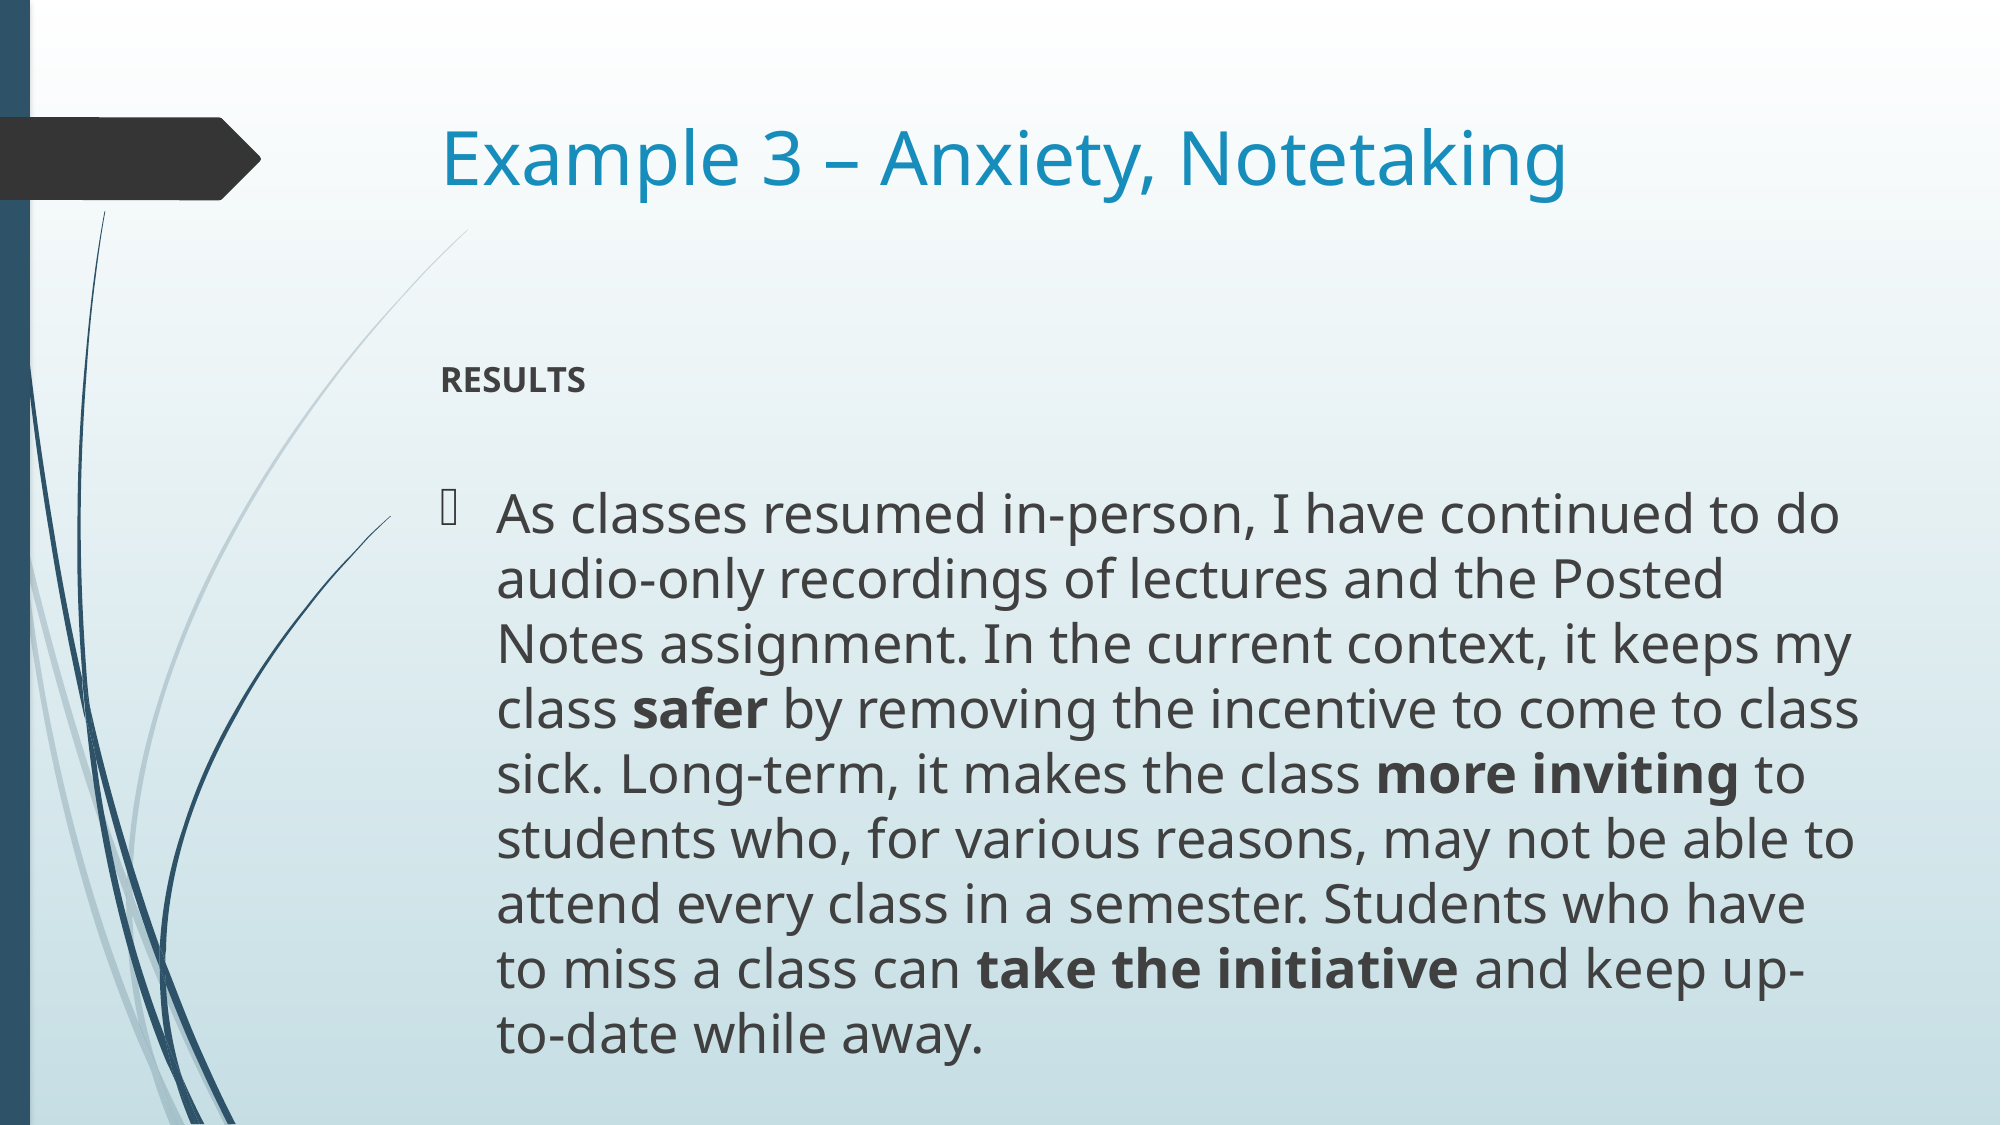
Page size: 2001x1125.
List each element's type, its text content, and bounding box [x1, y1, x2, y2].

title Example 3 – Anxiety, Notetaking [425, 102, 1888, 313]
list RESULTS As classes resumed in-person, I have continued to do audio-only recordings of lectures and the Posted Notes assignment. In the current context, it keeps my class safer by removing the incentive to come to class sick. Long-term, it makes the class more inviting to students who, for various reasons, may not be able to attend every class in a semester. Students who have to miss a class can take the initiative and keep up-to-date while away. [424, 350, 1888, 1086]
